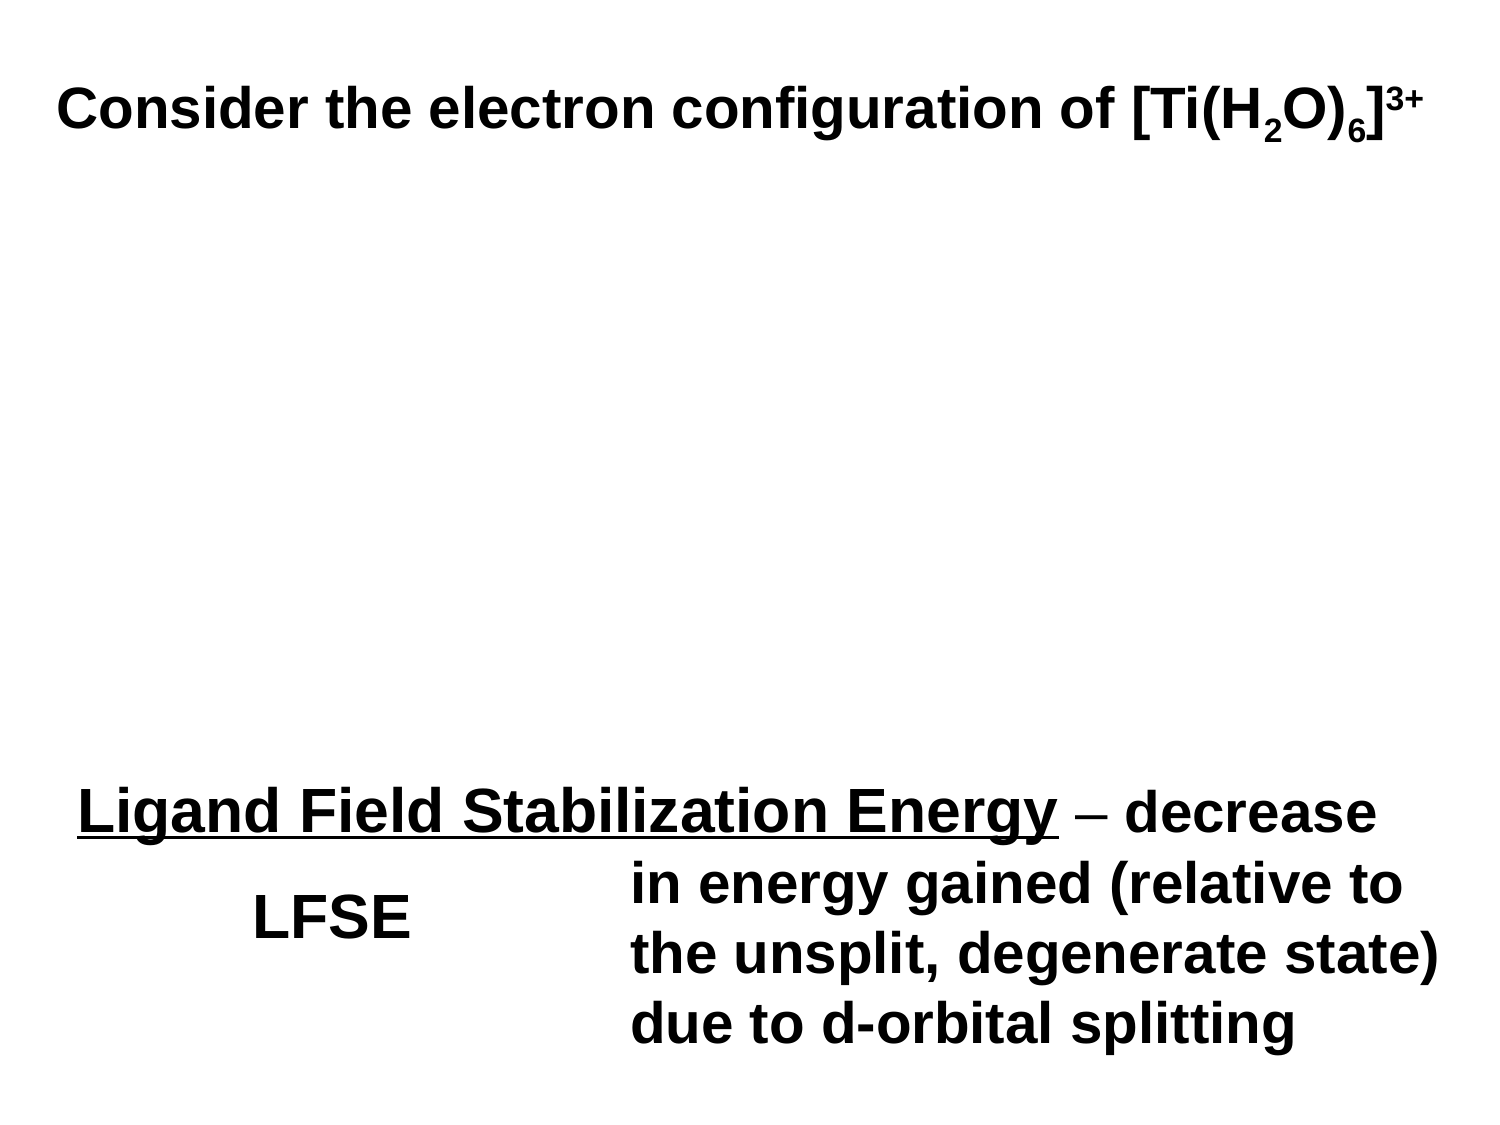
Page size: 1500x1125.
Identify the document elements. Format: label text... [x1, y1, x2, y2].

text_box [62, 762, 1460, 1066]
text_box Consider the electron configuration of [Ti(H2O)6]3+ [41, 62, 1480, 157]
